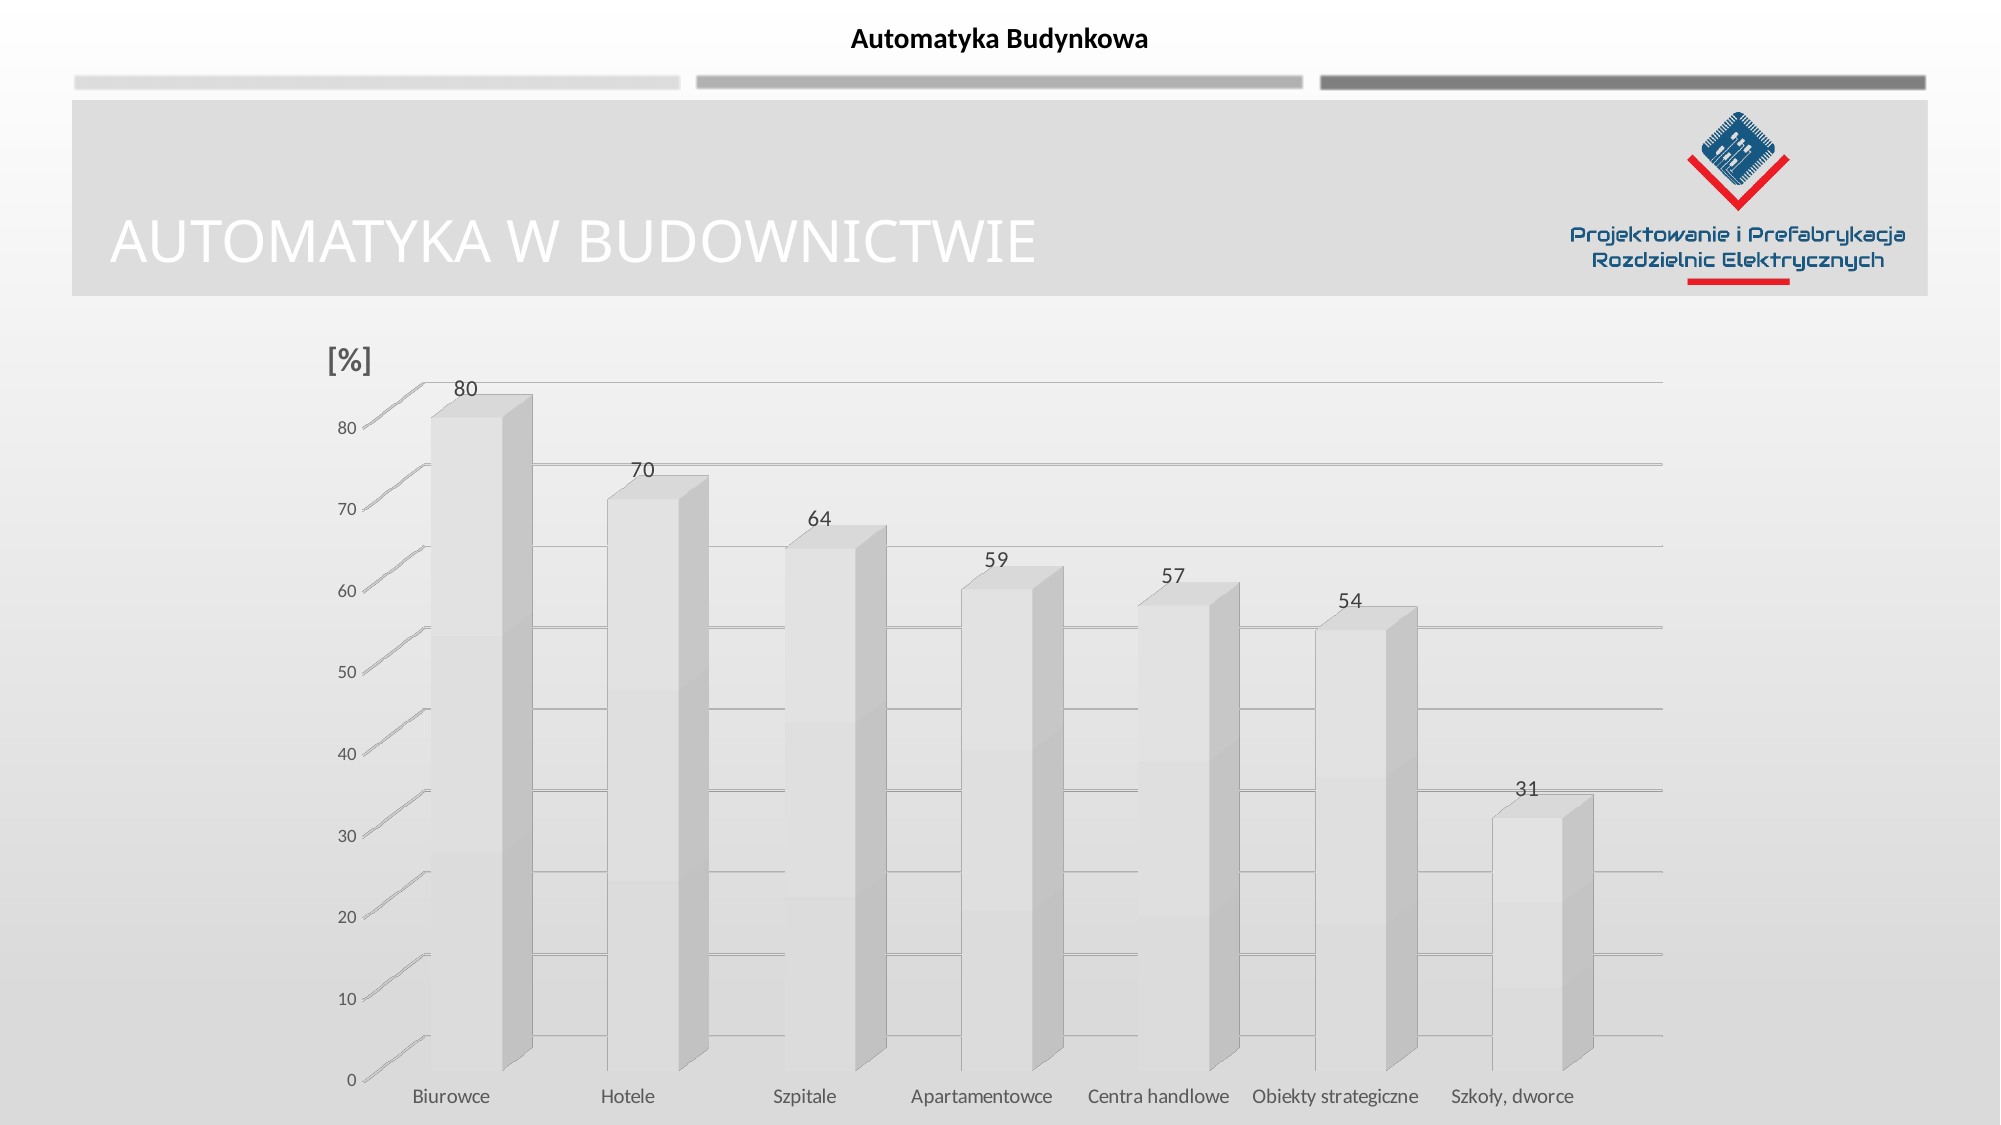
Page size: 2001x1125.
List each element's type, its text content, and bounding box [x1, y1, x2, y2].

picture [1571, 111, 1905, 285]
title Automatyka w budownictwie [95, 115, 1571, 282]
chart [306, 292, 1694, 1123]
text_box Automatyka Budynkowa [0, 11, 2000, 62]
